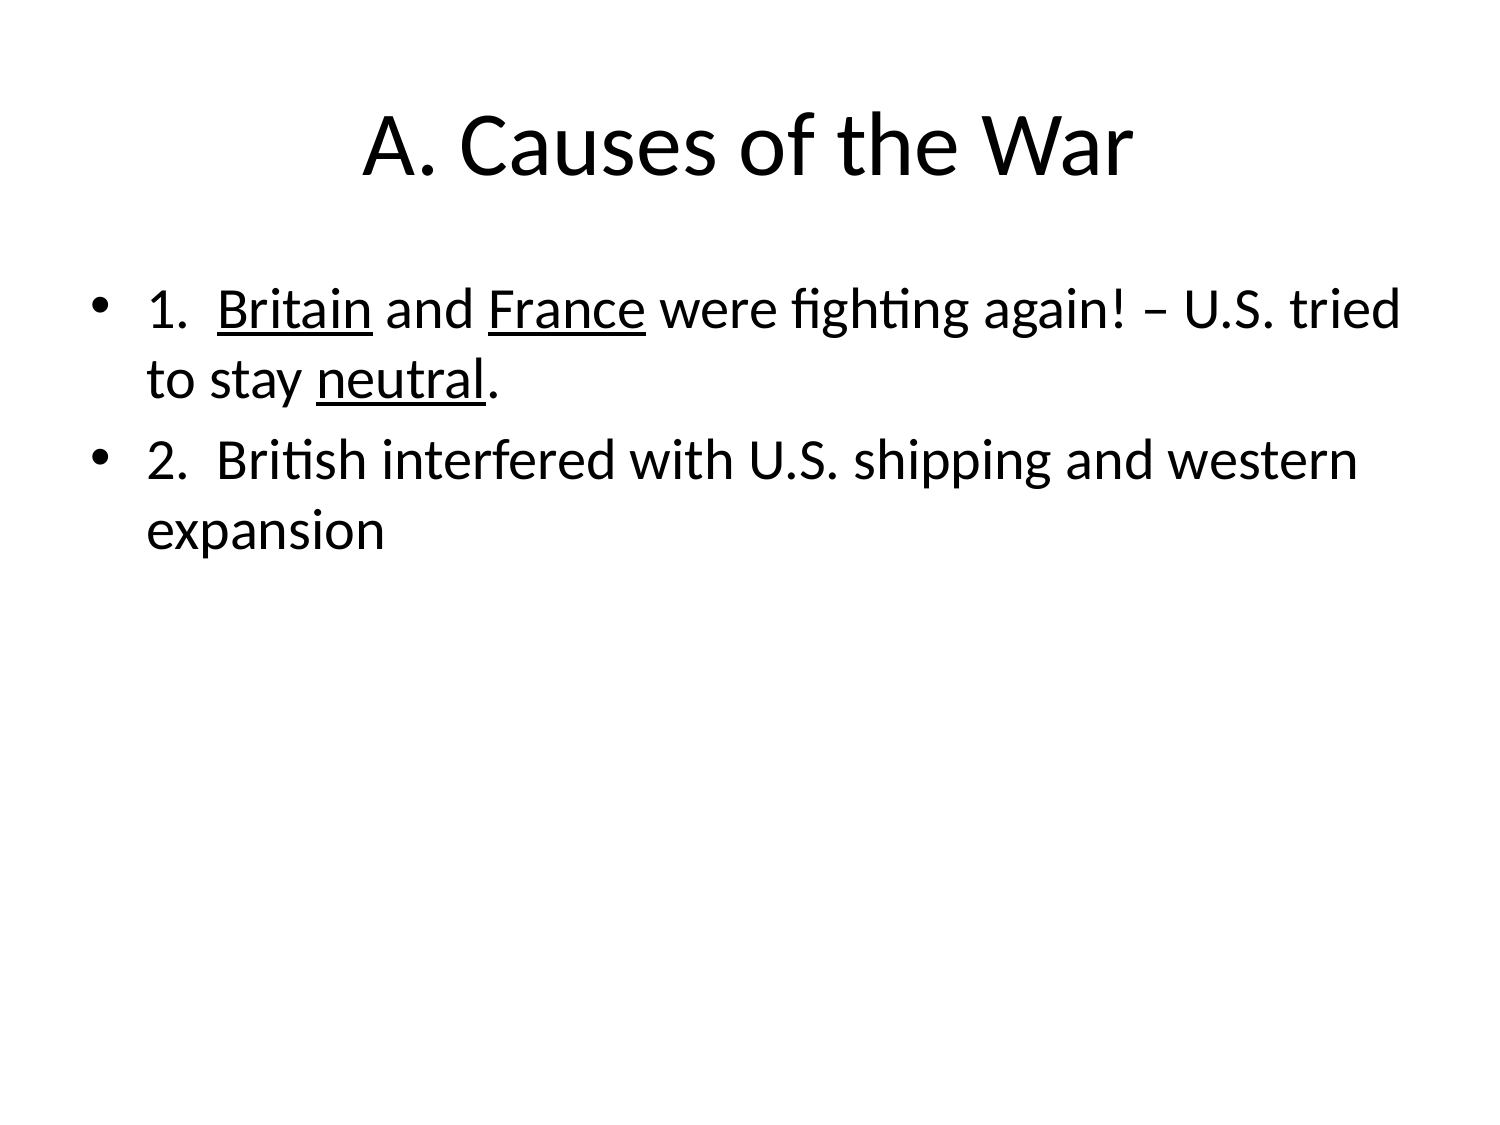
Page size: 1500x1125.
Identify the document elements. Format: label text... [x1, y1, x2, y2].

title A. Causes of the War [75, 45, 1425, 233]
list 1. Britain and France were fighting again! – U.S. tried to stay neutral. 2. British interfered with U.S. shipping and western expansion [75, 262, 1425, 1005]
